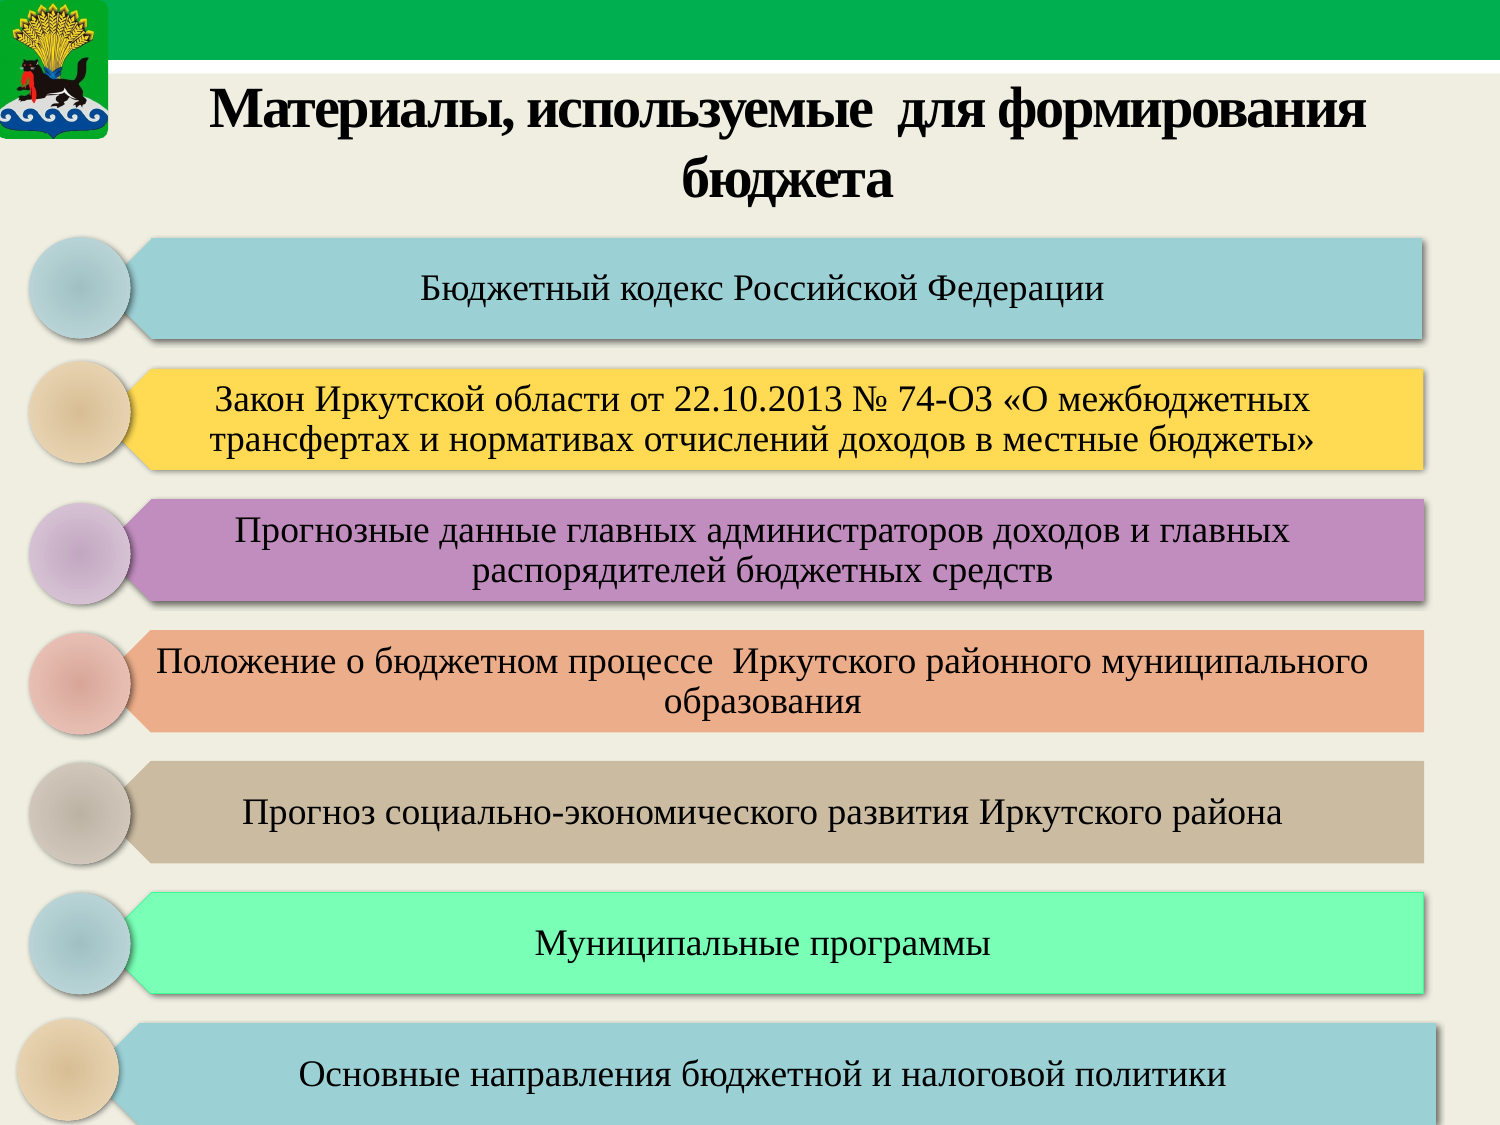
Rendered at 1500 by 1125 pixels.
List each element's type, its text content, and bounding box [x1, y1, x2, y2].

title Материалы, используемые для формирования бюджета [102, 90, 1473, 188]
picture [0, 0, 109, 140]
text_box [11, 237, 1500, 1125]
